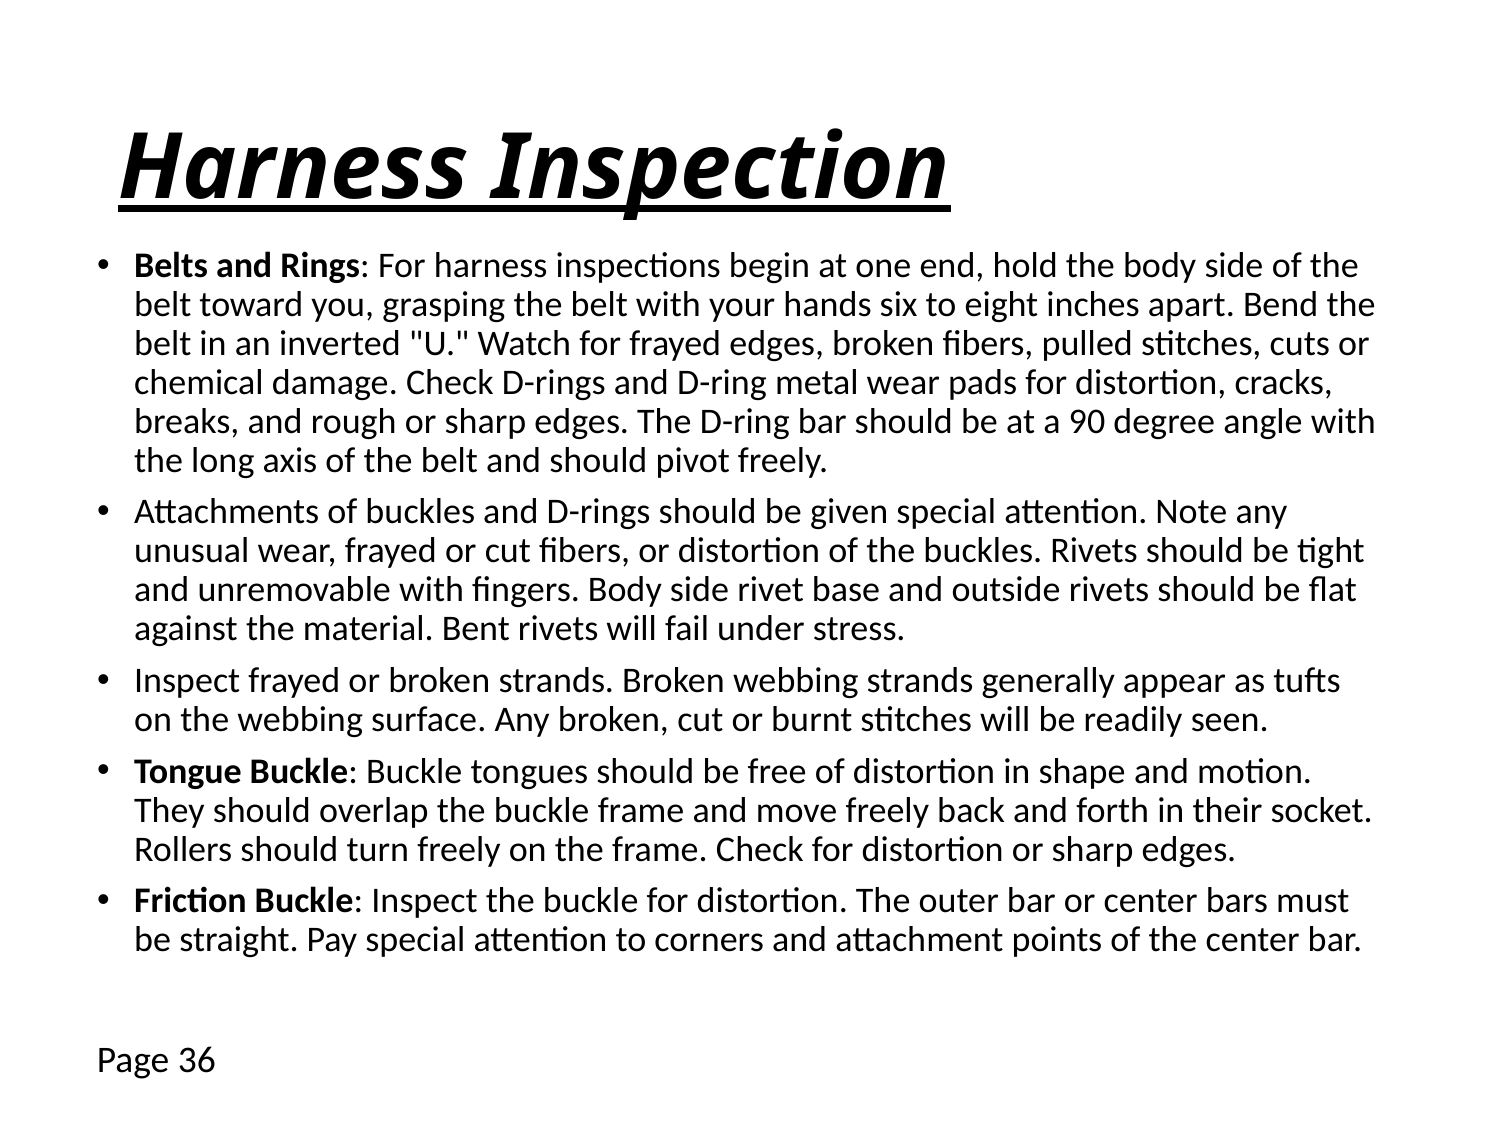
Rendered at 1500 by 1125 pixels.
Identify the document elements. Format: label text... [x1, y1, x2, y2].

list Belts and Rings: For harness inspections begin at one end, hold the body side of the belt toward you, grasping the belt with your hands six to eight inches apart. Bend the belt in an inverted "U." Watch for frayed edges, broken fibers, pulled stitches, cuts or chemical damage. Check D-rings and D-ring metal wear pads for distortion, cracks, breaks, and rough or sharp edges. The D-ring bar should be at a 90 degree angle with the long axis of the belt and should pivot freely. Attachments of buckles and D-rings should be given special attention. Note any unusual wear, frayed or cut fibers, or distortion of the buckles. Rivets should be tight and unremovable with fingers. Body side rivet base and outside rivets should be flat against the material. Bent rivets will fail under stress. Inspect frayed or broken strands. Broken webbing strands generally appear as tufts on the webbing surface. Any broken, cut or burnt stitches will be readily seen. Tongue Buckle: Buckle tongues should be free of distortion in shape and motion. They should overlap the buckle frame and move freely back and forth in their socket. Rollers should turn freely on the frame. Check for distortion or sharp edges. Friction Buckle: Inspect the buckle for distortion. The outer bar or center bars must be straight. Pay special attention to corners and attachment points of the center bar. [82, 239, 1397, 1014]
text_box Page 36 [82, 1028, 297, 1088]
title Harness Inspection [103, 59, 1397, 239]
